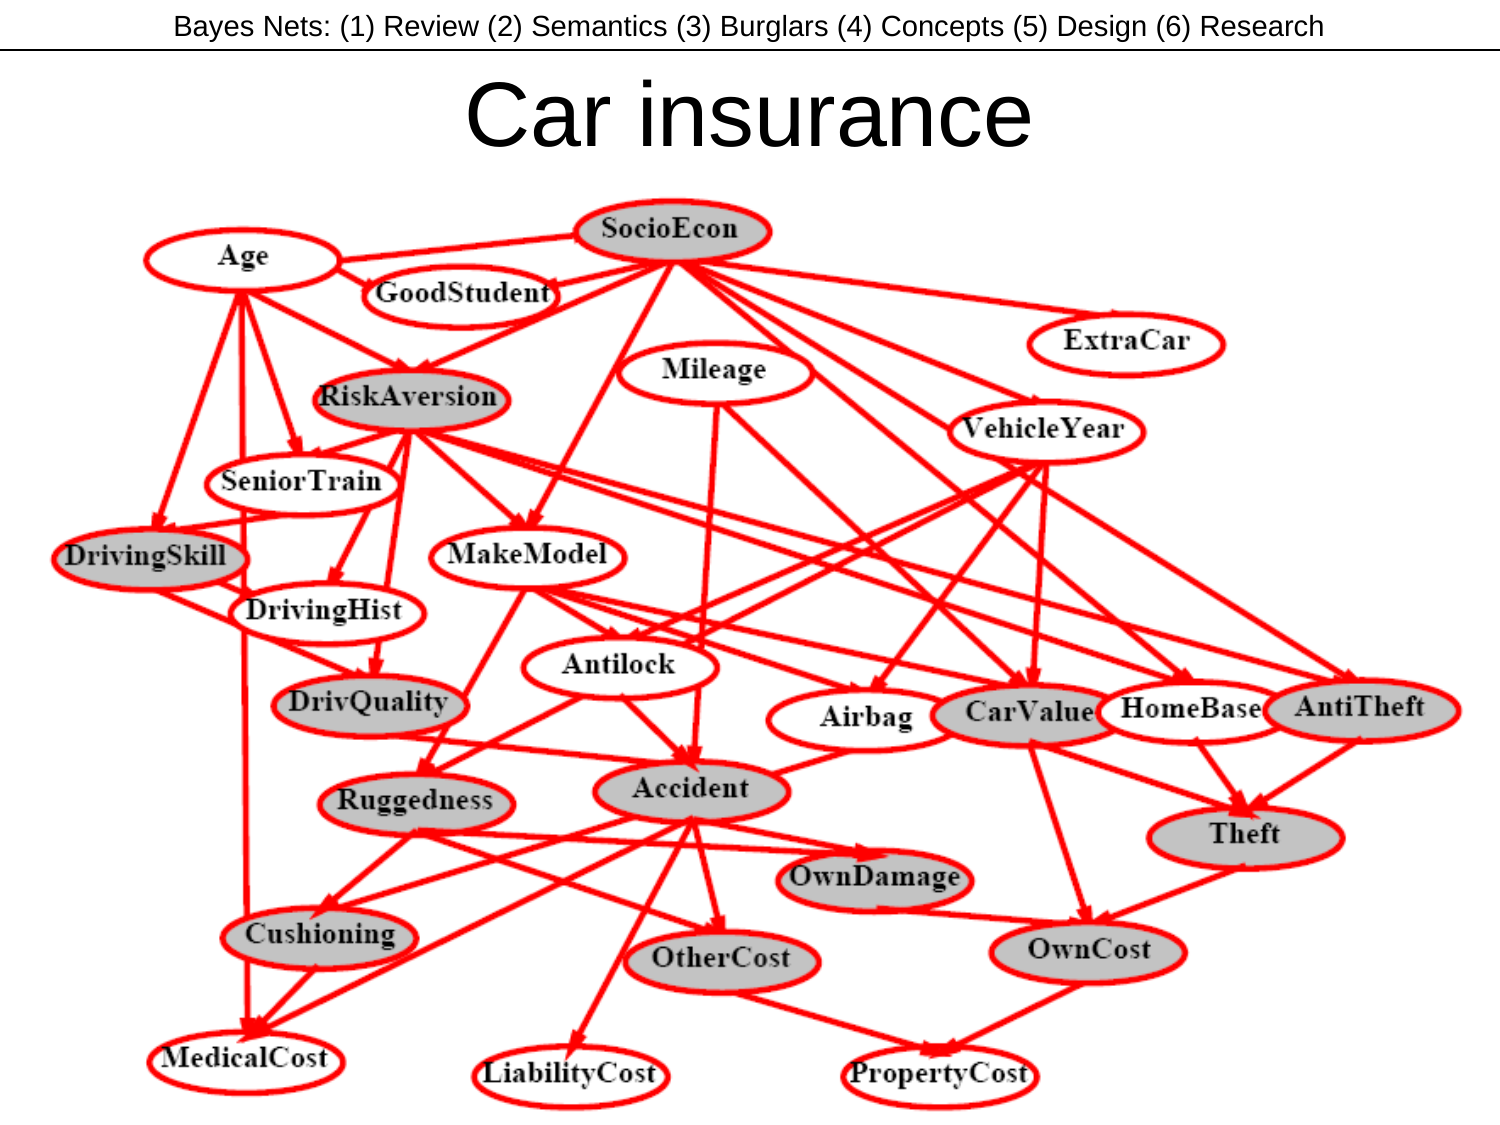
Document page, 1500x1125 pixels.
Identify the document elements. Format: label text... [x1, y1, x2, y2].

title Car insurance [74, 57, 1426, 163]
picture [23, 187, 1476, 1125]
